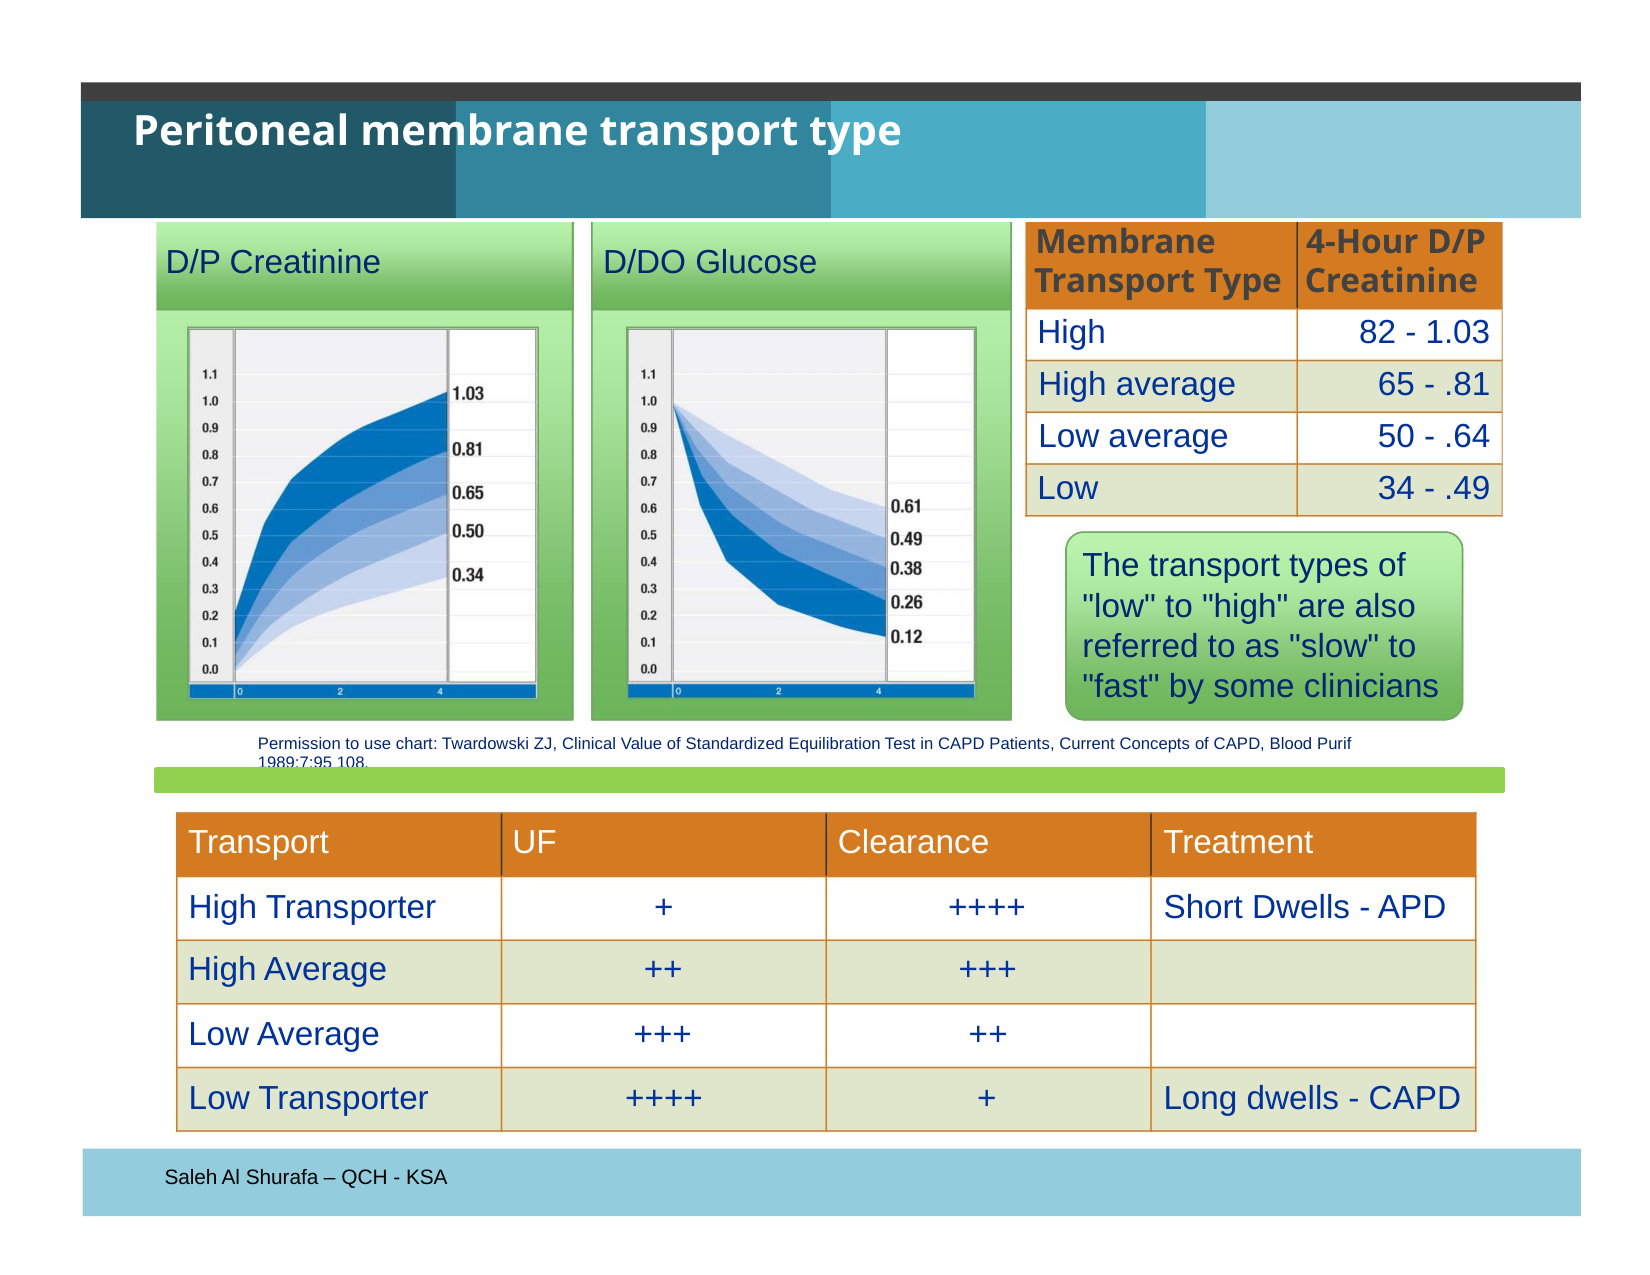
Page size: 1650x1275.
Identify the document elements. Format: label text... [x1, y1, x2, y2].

text_box Permission to use chart: Twardowski ZJ, Clinical Value of Standardized Equilibration Test in CAPD Patients, Current Concepts of CAPD, Blood Purif 1989;7:95 108. [257, 734, 1650, 783]
text_box Saleh Al Shurafa – QCH - KSA [164, 1165, 712, 1189]
text_box [80, 1165, 1583, 1218]
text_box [80, 81, 1582, 219]
picture [0, 783, 1650, 1154]
text_box [154, 767, 1505, 783]
picture [155, 222, 1503, 750]
